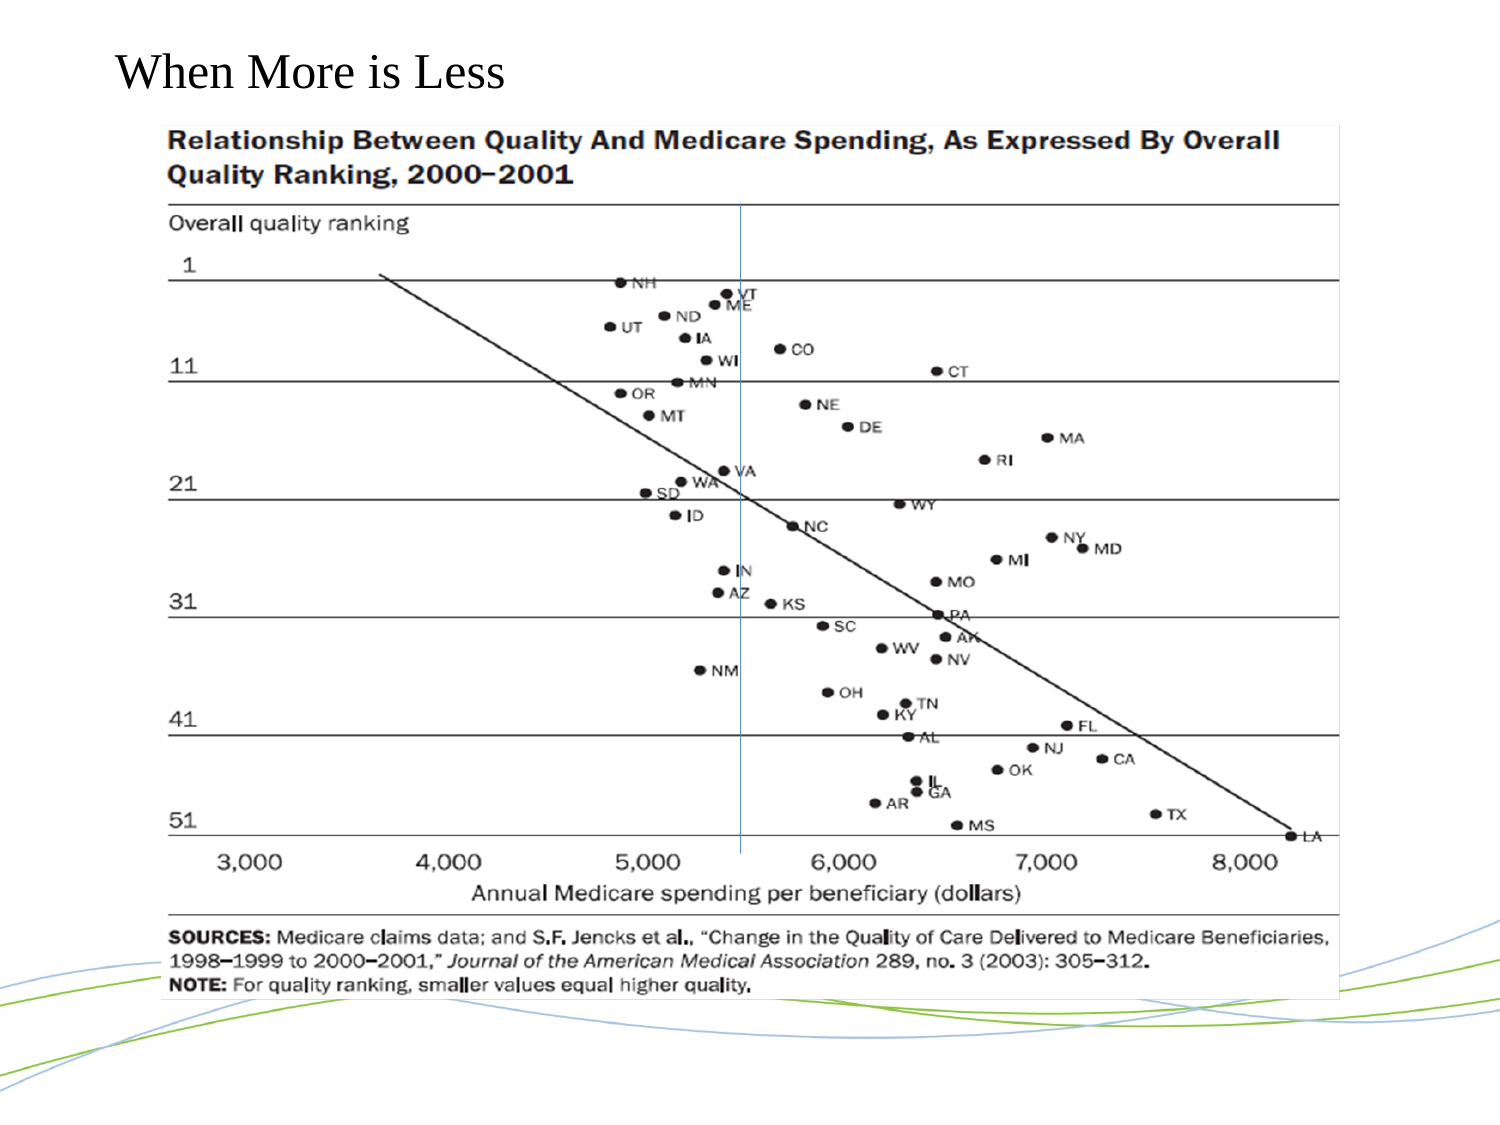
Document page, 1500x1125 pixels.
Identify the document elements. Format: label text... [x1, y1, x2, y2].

picture [0, 1, 1500, 1125]
title When More is Less [99, 37, 1413, 226]
